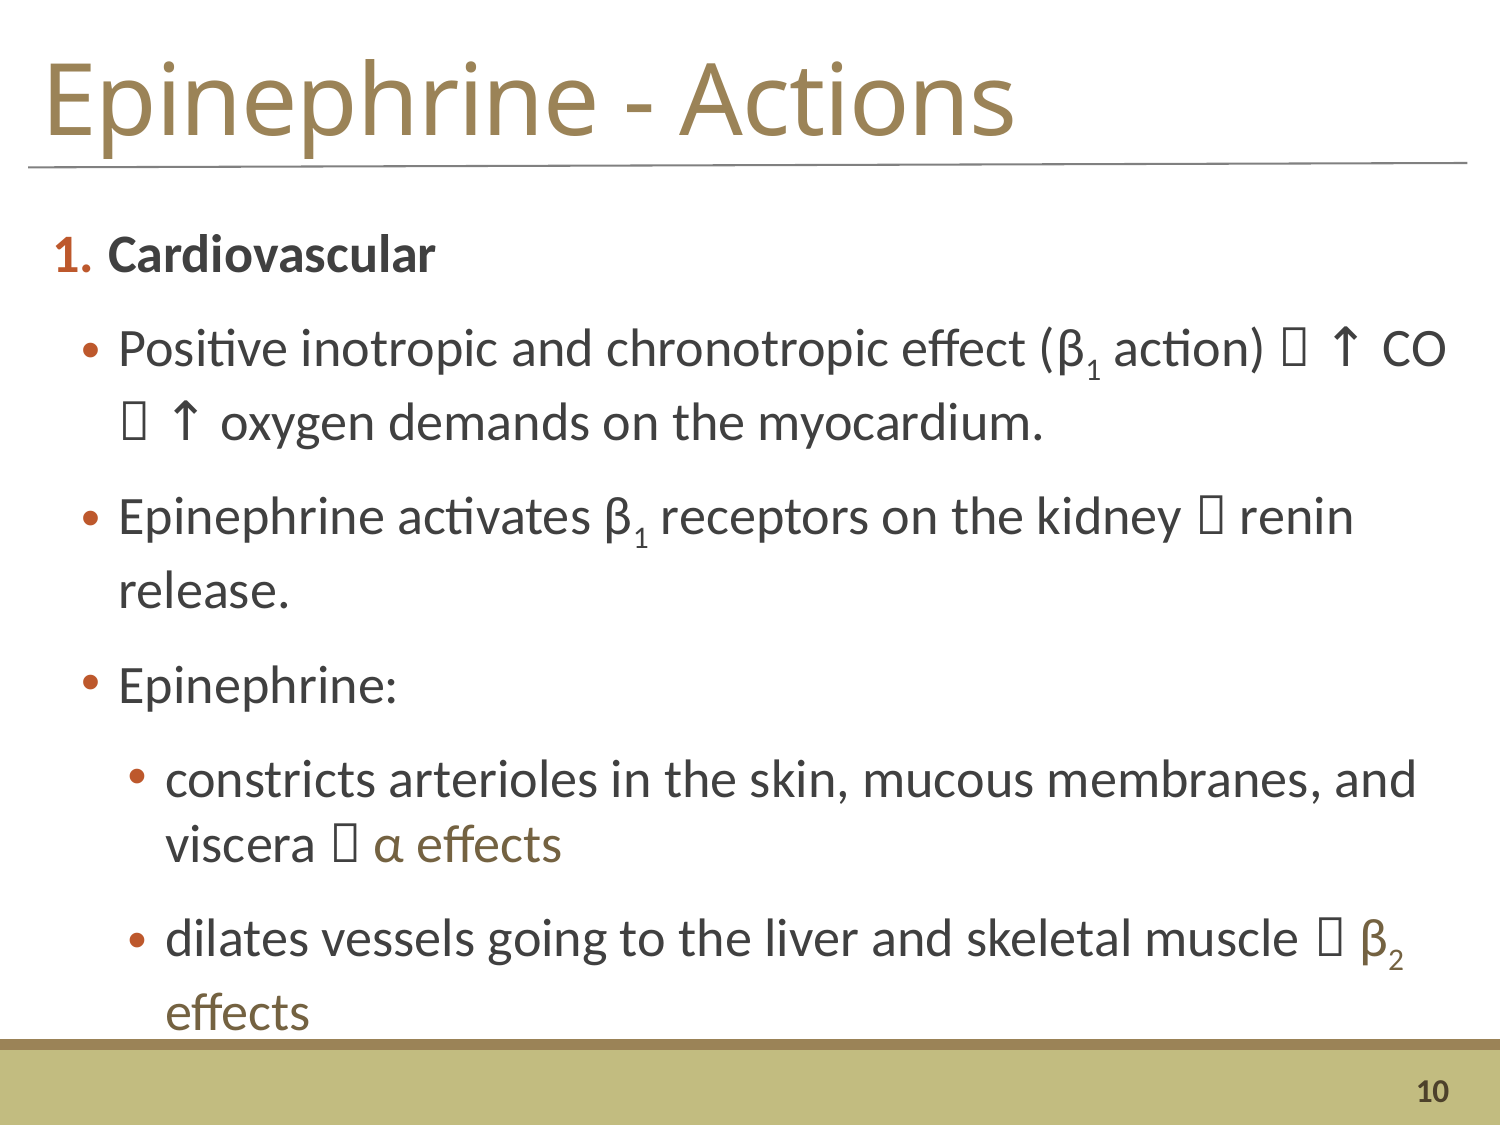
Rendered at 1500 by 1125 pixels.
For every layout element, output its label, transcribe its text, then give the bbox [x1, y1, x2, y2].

list Cardiovascular Positive inotropic and chronotropic effect (β1 action)  ↑ CO  ↑ oxygen demands on the myocardium. Epinephrine activates β1 receptors on the kidney  renin release. Epinephrine: constricts arterioles in the skin, mucous membranes, and viscera  α effects dilates vessels going to the liver and skeletal muscle  β2 effects [43, 210, 1468, 1060]
slide_number 10 [1302, 1059, 1465, 1120]
title Epinephrine - Actions [26, 27, 1468, 163]
